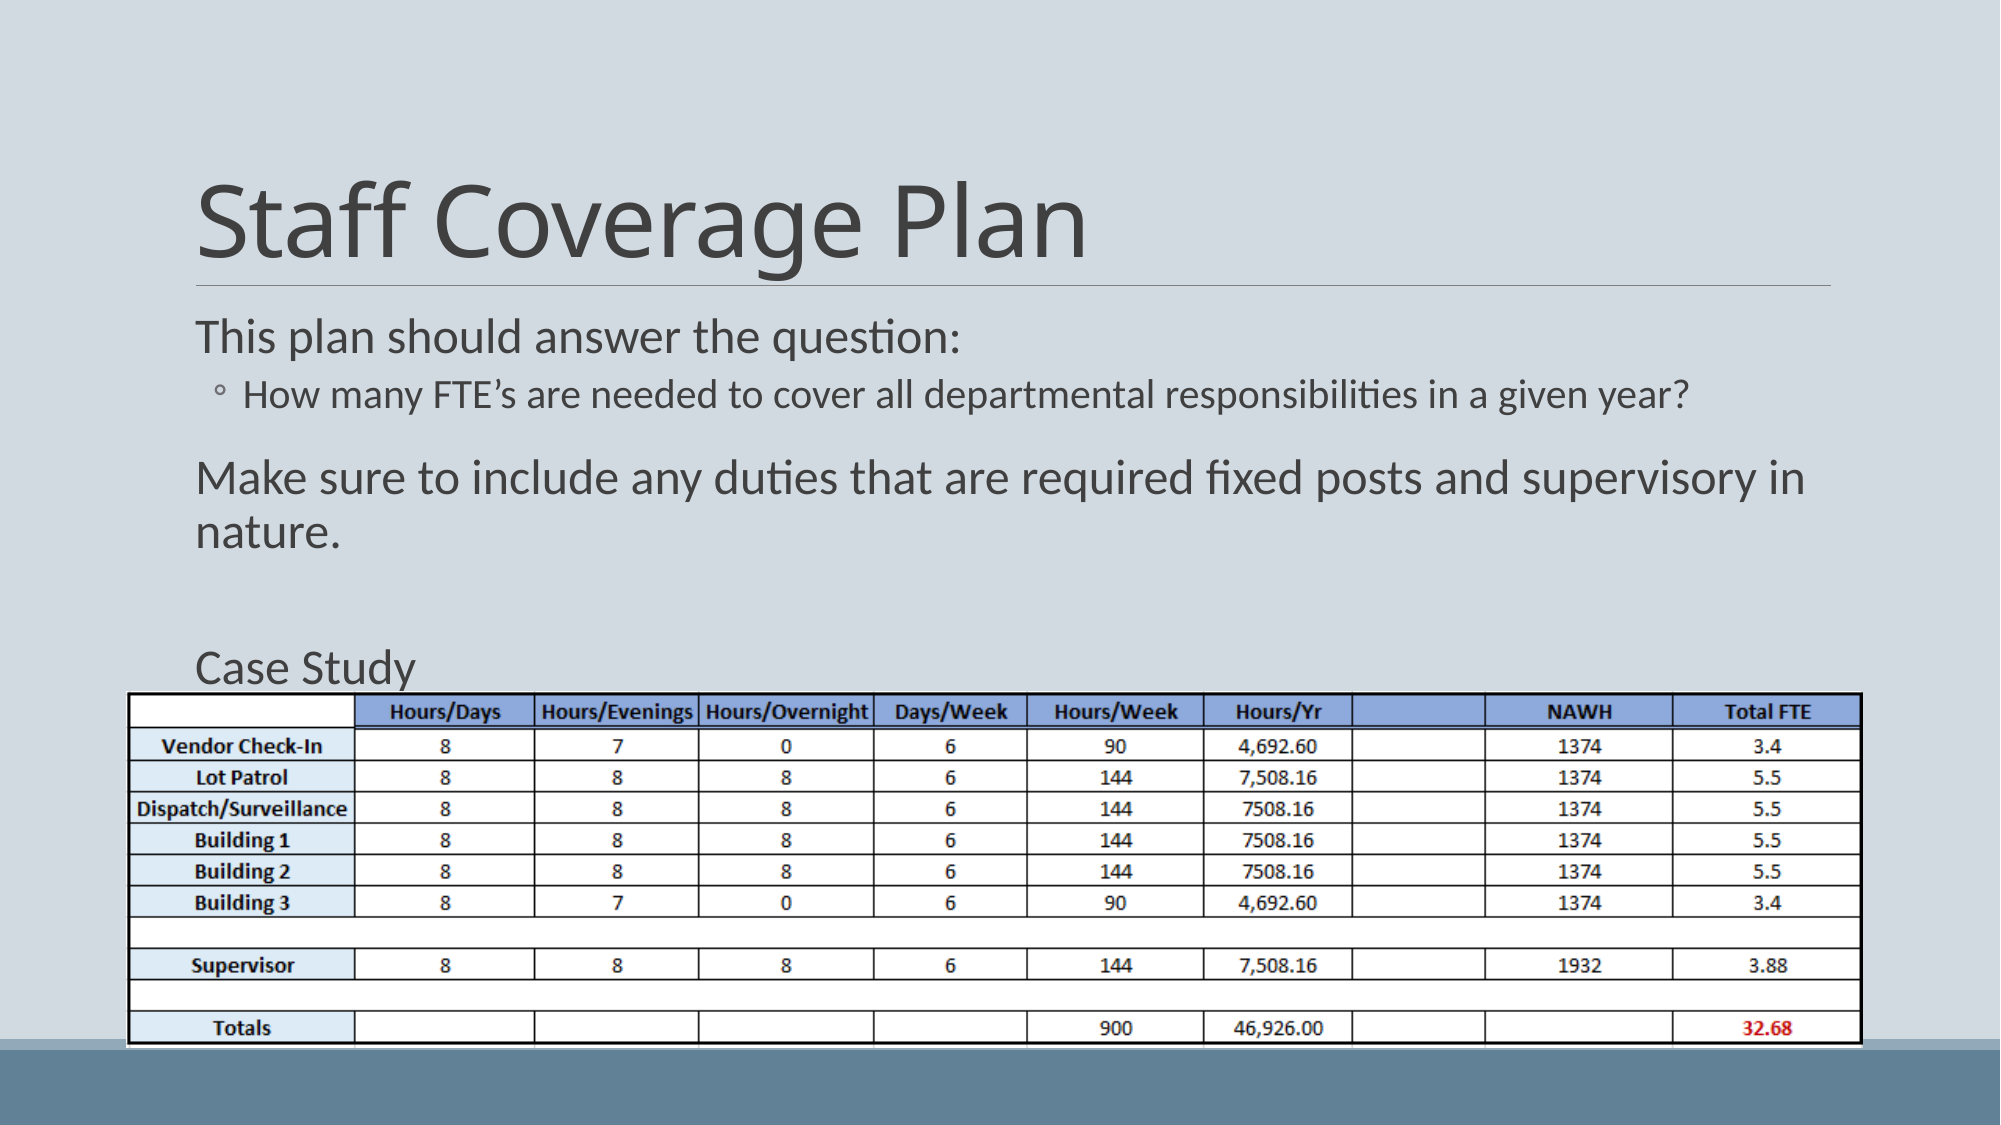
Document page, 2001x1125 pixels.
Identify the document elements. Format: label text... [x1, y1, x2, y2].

picture [126, 690, 1863, 1048]
list This plan should answer the question: How many FTE’s are needed to cover all departmental responsibilities in a given year? Make sure to include any duties that are required fixed posts and supervisory in nature. Case Study [180, 302, 1830, 688]
title Staff Coverage Plan [180, 47, 1830, 285]
